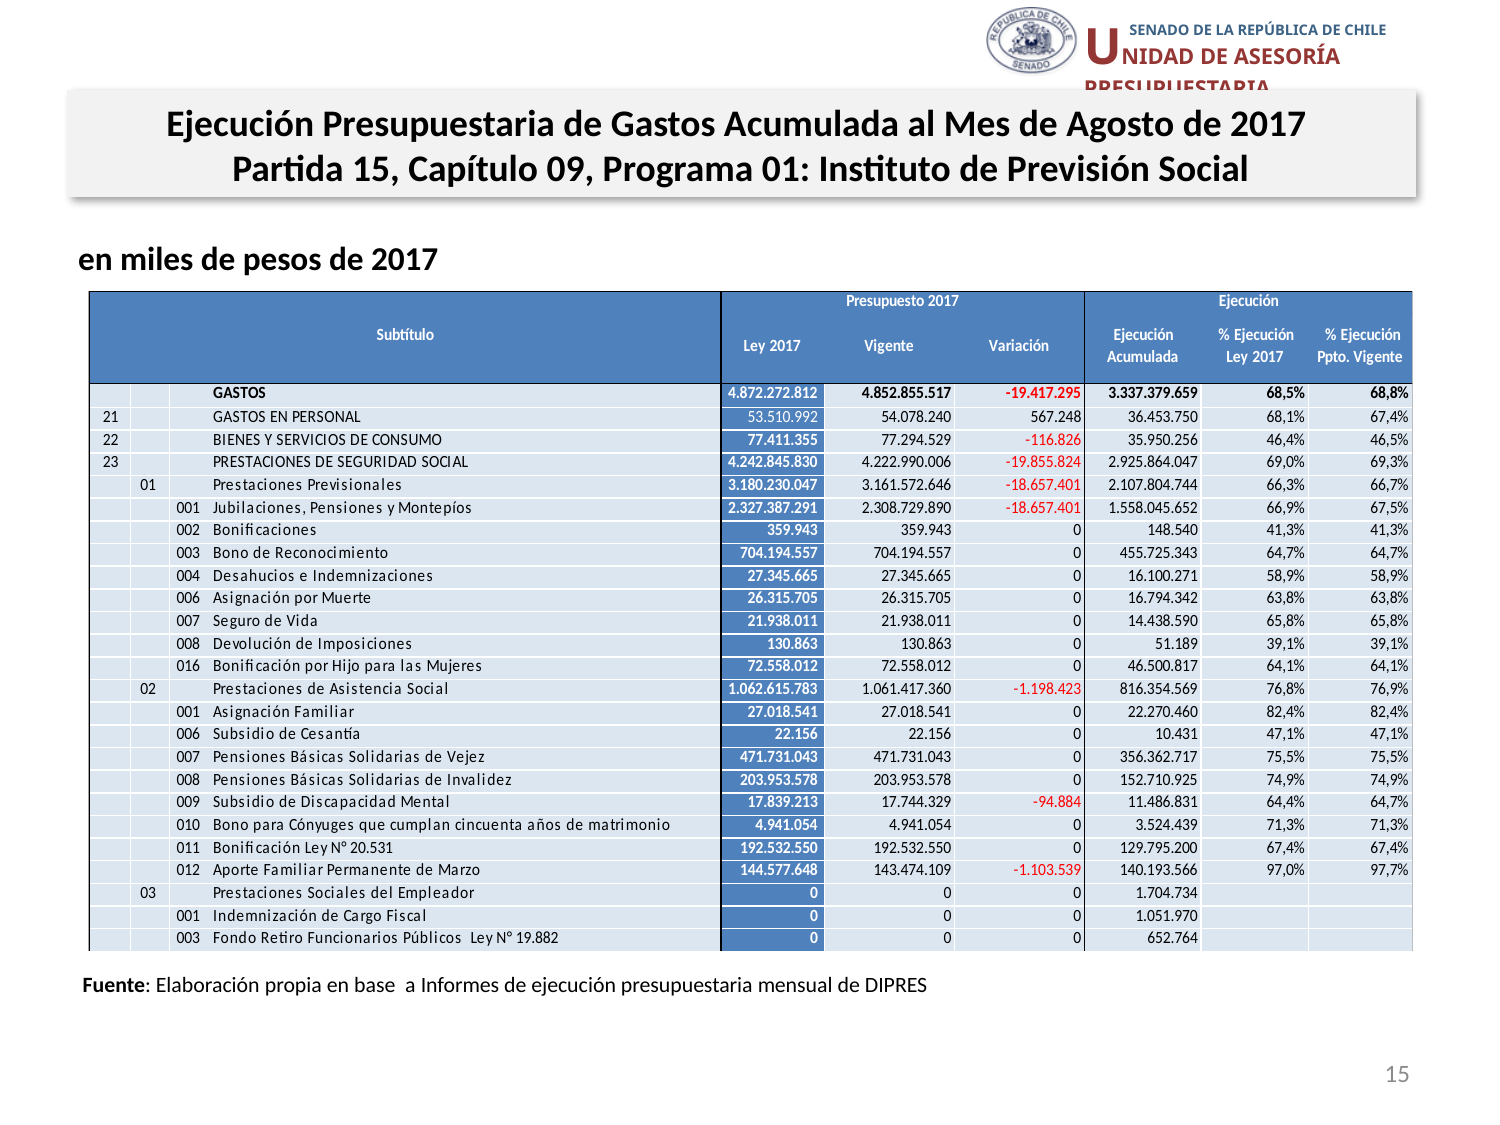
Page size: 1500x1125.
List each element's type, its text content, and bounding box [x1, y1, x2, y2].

picture [986, 7, 1079, 76]
slide_number 15 [1074, 1042, 1425, 1103]
text_box en miles de pesos de 2017 [63, 229, 1414, 305]
text_box Ejecución Presupuestaria de Gastos Acumulada al Mes de Agosto de 2017 Partida 15, Capítulo 09, Programa 01: Instituto de Previsión Social [67, 90, 1415, 197]
footer Fuente: Elaboración propia en base a Informes de ejecución presupuestaria mensual de DIPRES [67, 963, 1447, 1024]
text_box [88, 290, 1414, 953]
